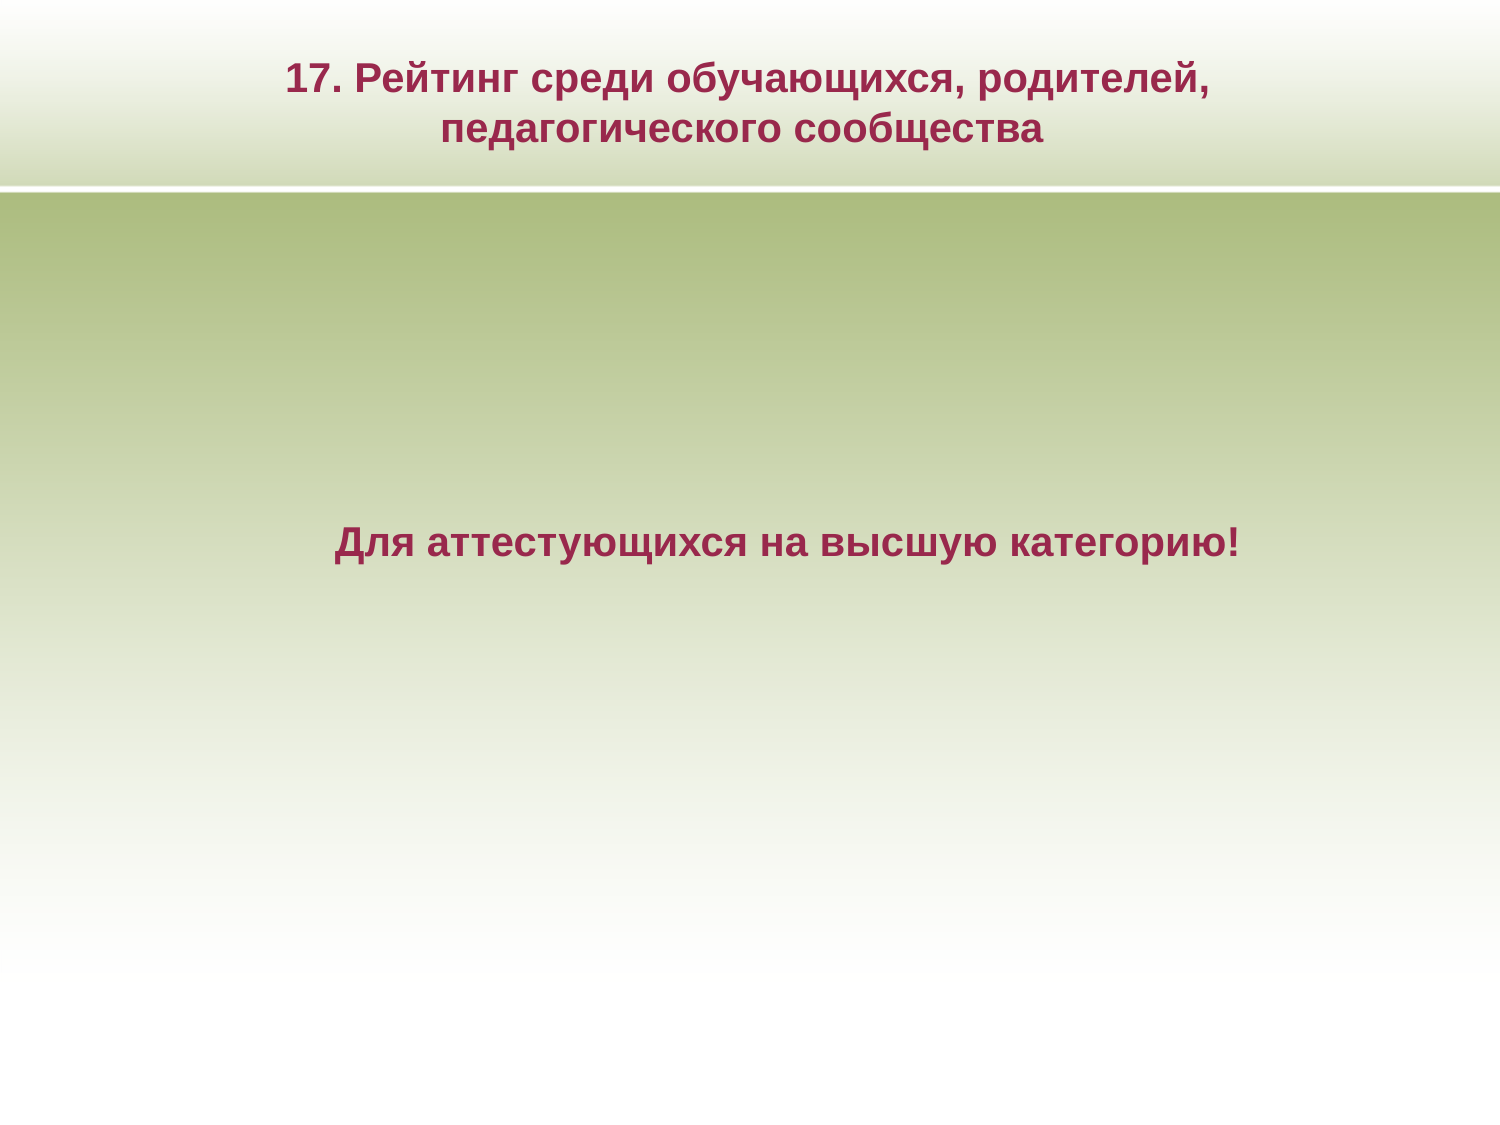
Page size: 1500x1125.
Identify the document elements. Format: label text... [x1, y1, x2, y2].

text_box 17. Рейтинг среди обучающихся, родителей, педагогического сообщества [112, 0, 1384, 219]
picture [0, 0, 1500, 1125]
text_box Для аттестующихся на высшую категорию! [152, 421, 1424, 658]
